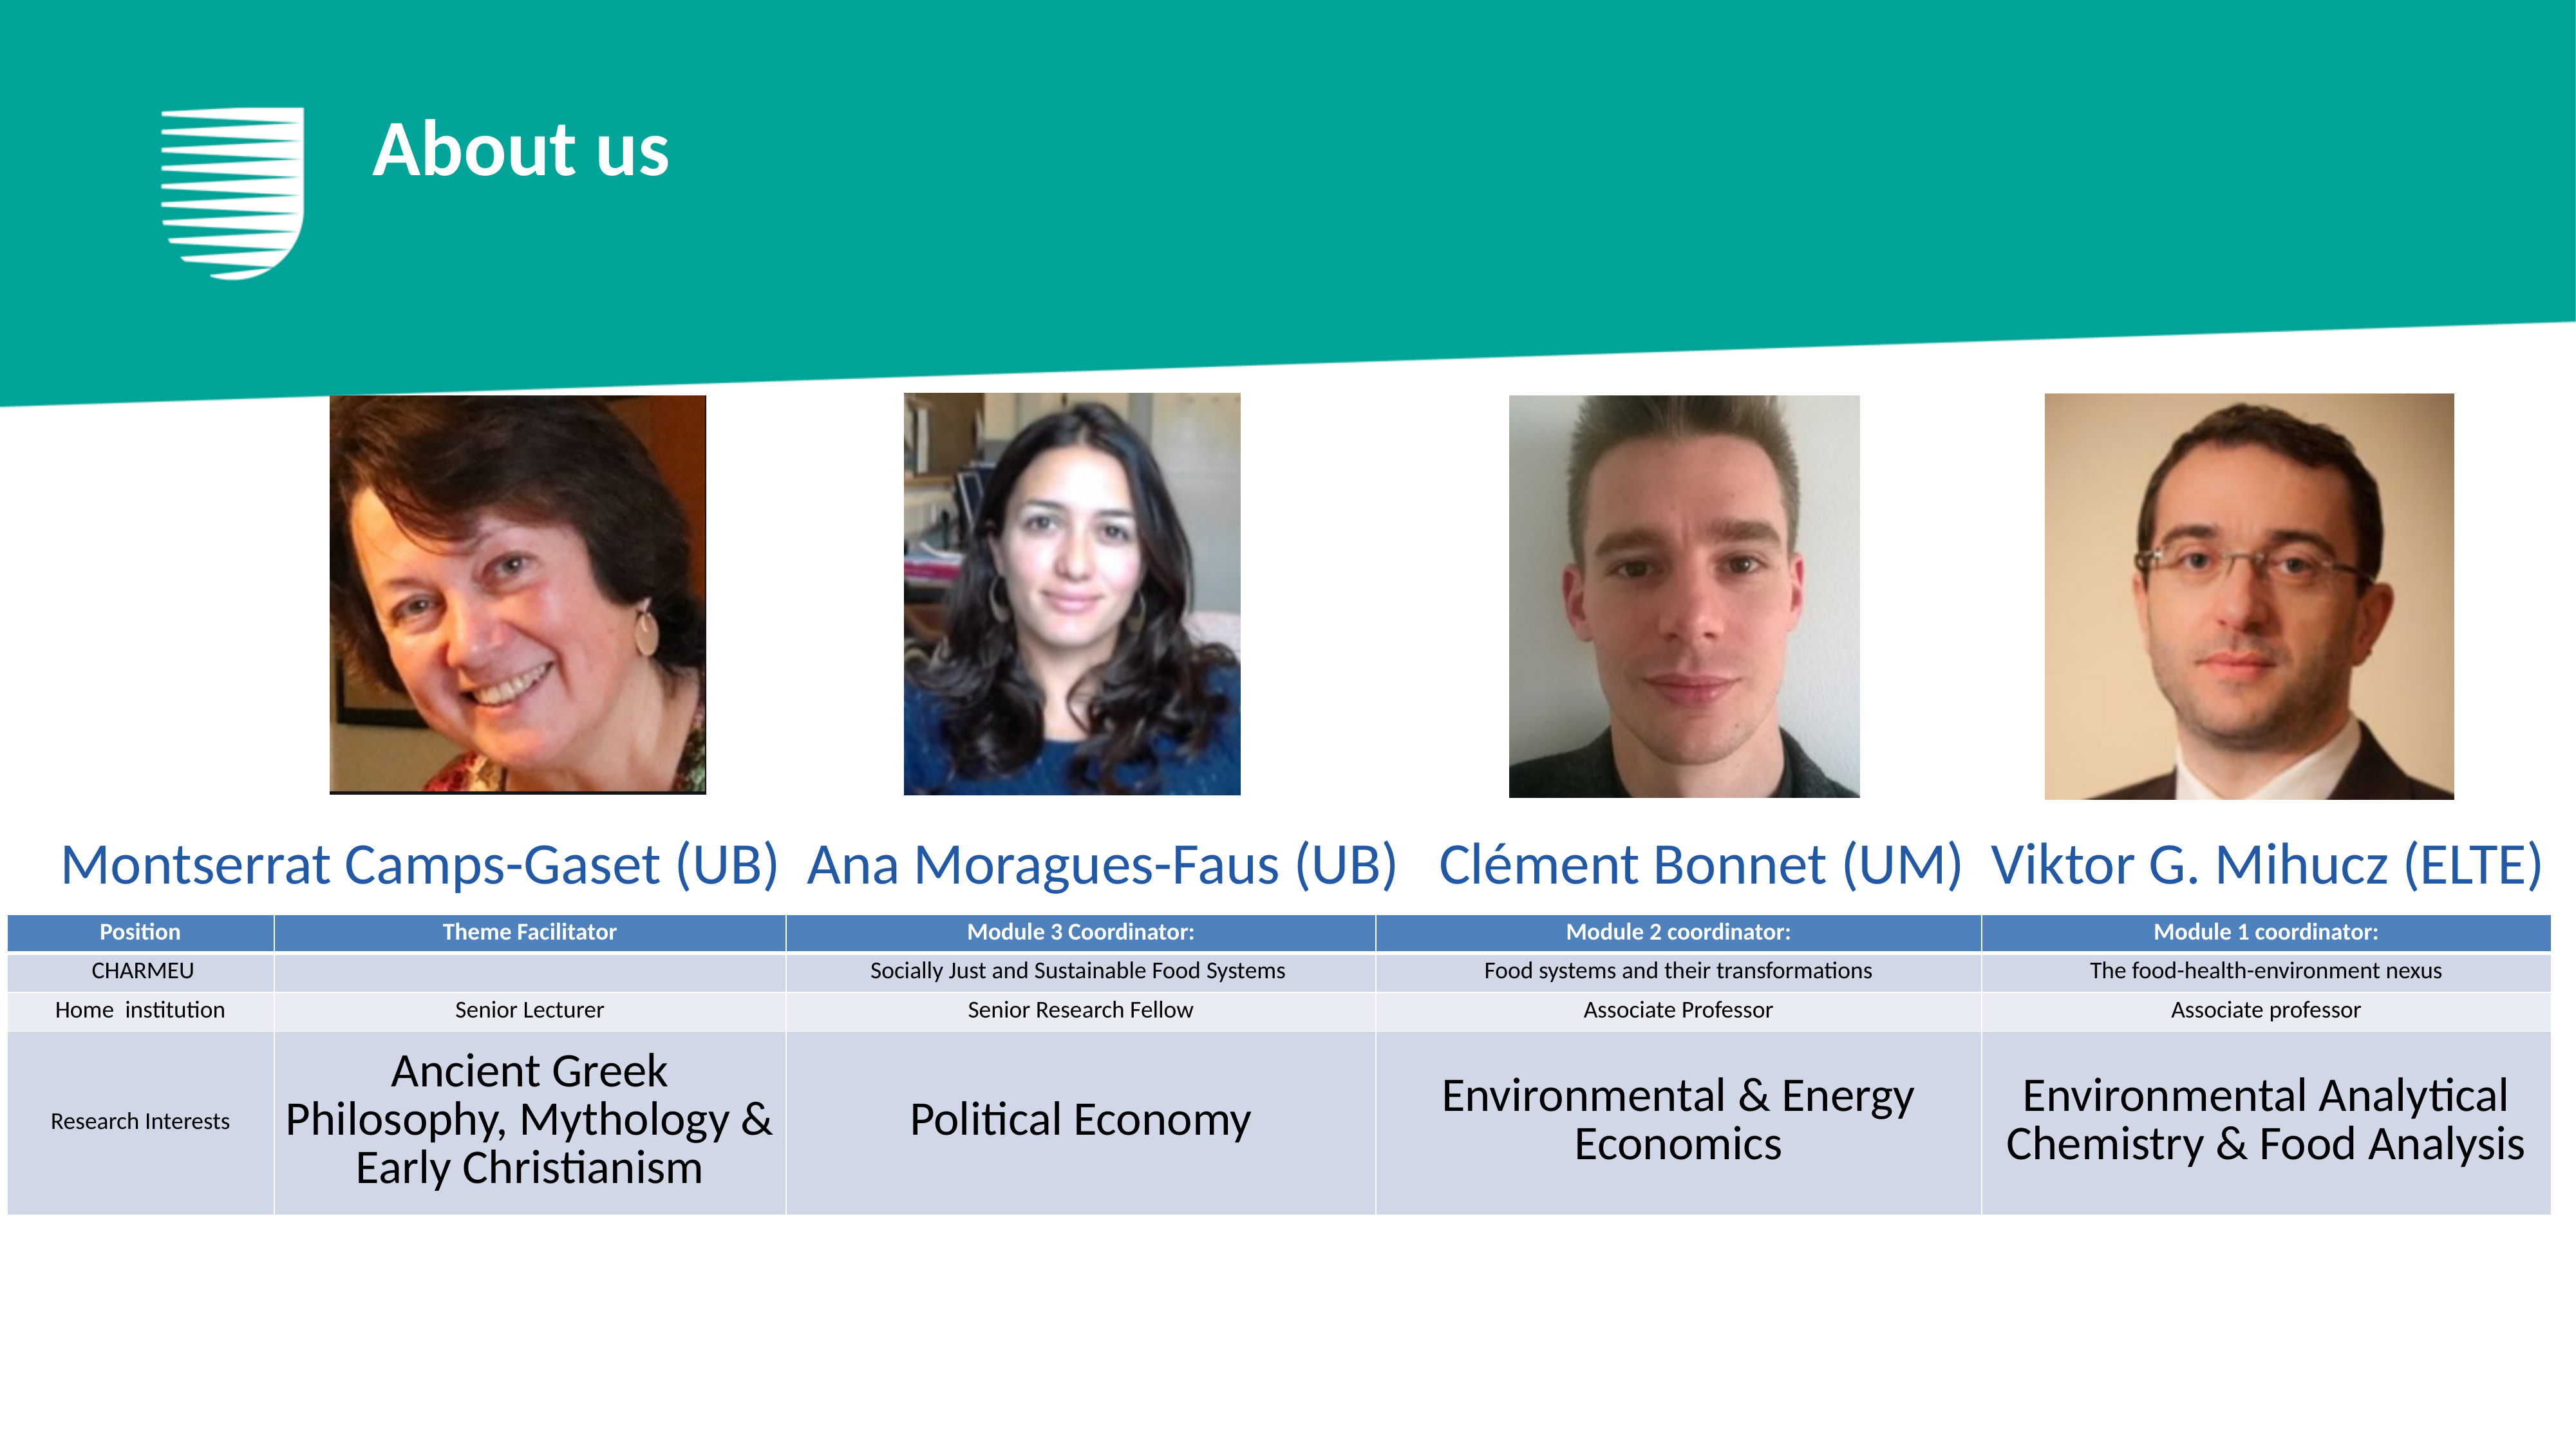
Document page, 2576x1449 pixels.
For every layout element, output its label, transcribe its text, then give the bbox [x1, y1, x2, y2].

table_header Position [8, 915, 274, 951]
table_cell Environmental & Energy Economics [1377, 1032, 1981, 1215]
table_cell CHARMEU [8, 955, 274, 992]
table_cell Research Interests [8, 1032, 274, 1215]
table_cell [275, 955, 785, 992]
table_header Module 2 coordinator: [1377, 915, 1981, 951]
title About us [353, 97, 2464, 299]
table_cell Ancient Greek Philosophy, Mythology & Early Christianism [275, 1032, 785, 1215]
table_cell Associate professor [1982, 993, 2551, 1031]
table_cell Senior Research Fellow [787, 993, 1375, 1031]
picture [0, 0, 2576, 1449]
table_header Theme Facilitator [275, 915, 785, 951]
table_cell Environmental Analytical Chemistry & Food Analysis [1982, 1032, 2551, 1215]
table_cell Food systems and their transformations [1377, 955, 1981, 992]
table_header Module 1 coordinator: [1982, 915, 2551, 951]
table_cell Home institution [8, 993, 274, 1031]
table_cell Senior Lecturer [275, 993, 785, 1031]
text_box Montserrat Camps-Gaset (UB) Ana Moragues-Faus (UB) Clément Bonnet (UM) Viktor G. Mihucz (ELTE) [41, 808, 2572, 915]
table_cell The food-health-environment nexus [1982, 955, 2551, 992]
table_header Module 3 Coordinator: [787, 915, 1375, 951]
table_cell Associate Professor [1377, 993, 1981, 1031]
table_cell Political Economy [787, 1032, 1375, 1215]
table_cell Socially Just and Sustainable Food Systems [787, 955, 1375, 992]
